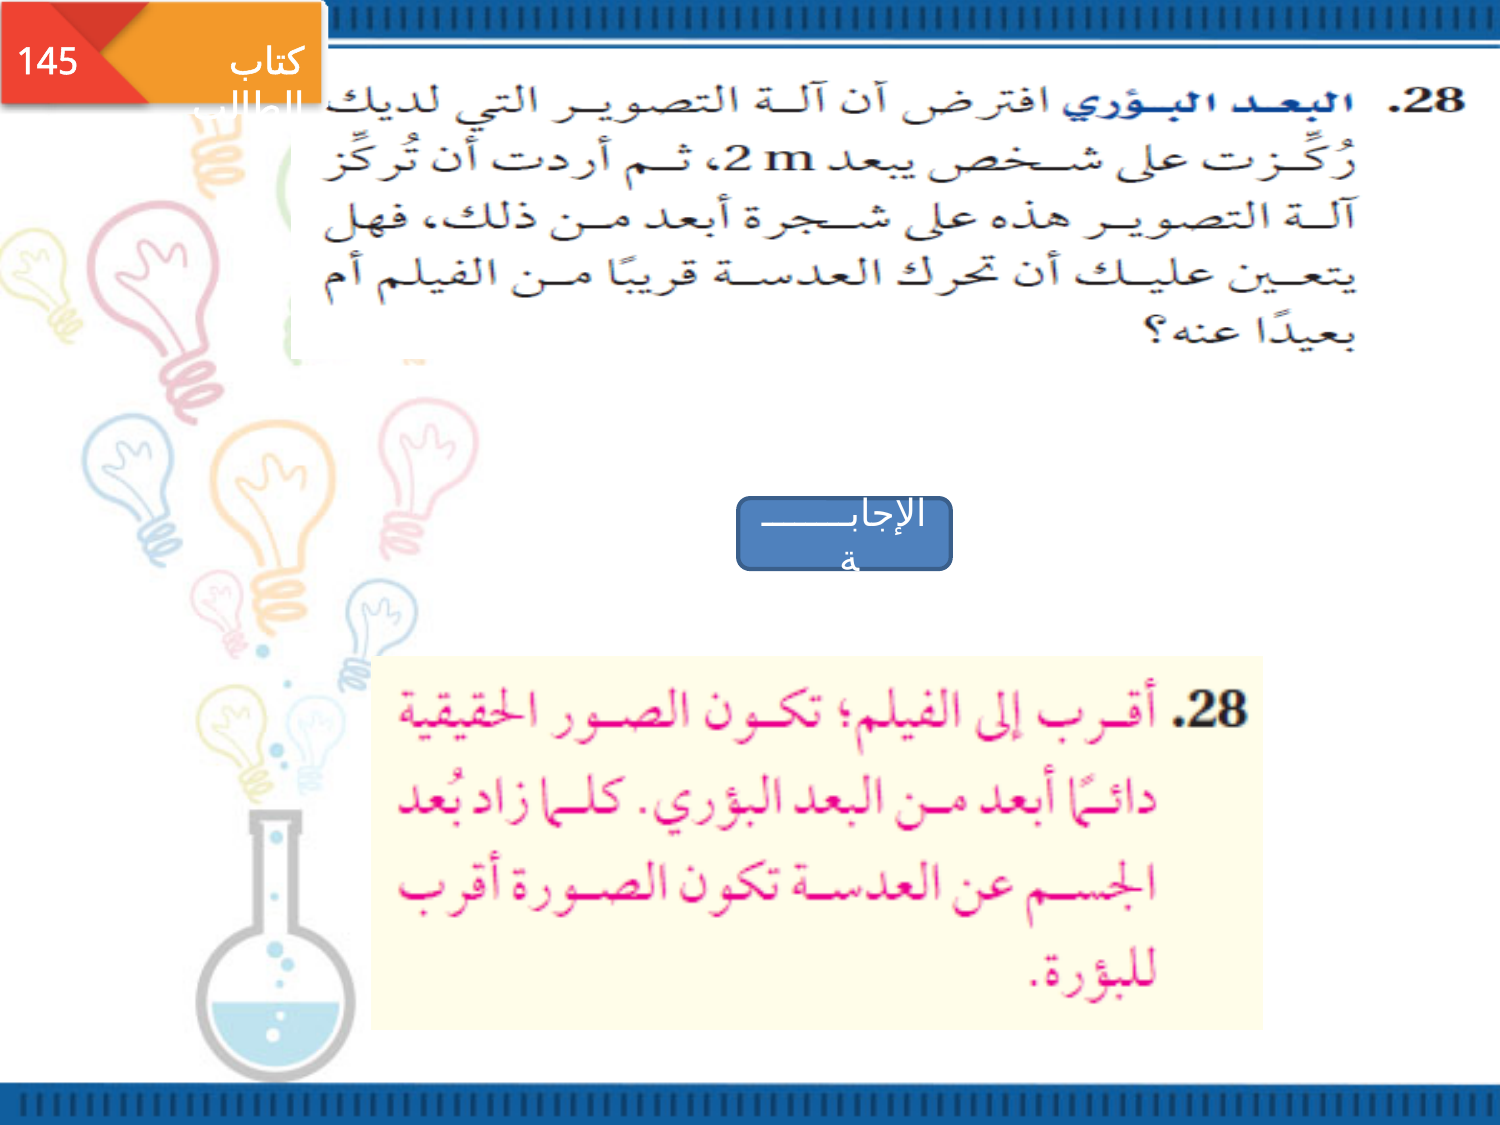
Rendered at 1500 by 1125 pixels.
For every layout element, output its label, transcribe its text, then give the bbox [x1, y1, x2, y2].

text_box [0, 0, 334, 120]
picture [0, 0, 1500, 1125]
text_box الإجابــــــــة [736, 496, 953, 572]
